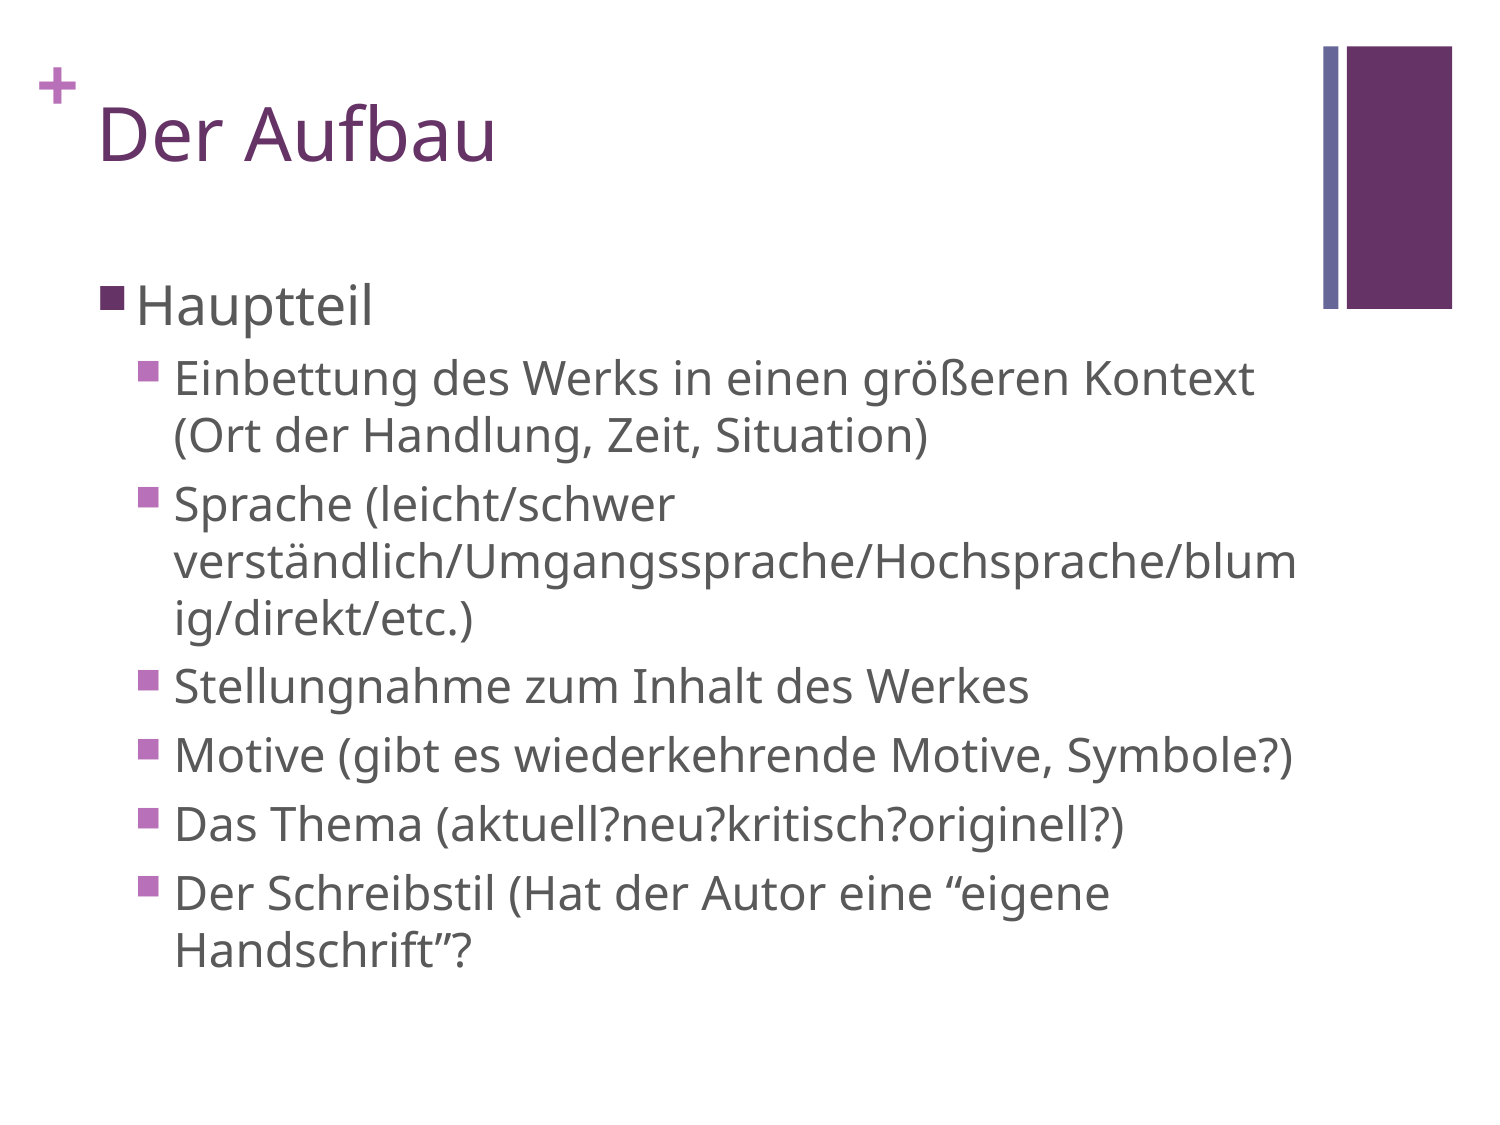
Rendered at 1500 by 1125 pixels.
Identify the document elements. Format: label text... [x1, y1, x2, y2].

list Hauptteil Einbettung des Werks in einen größeren Kontext (Ort der Handlung, Zeit, Situation) Sprache (leicht/schwer verständlich/Umgangssprache/Hochsprache/blumig/direkt/etc.) Stellungnahme zum Inhalt des Werkes Motive (gibt es wiederkehrende Motive, Symbole?) Das Thema (aktuell?neu?kritisch?originell?) Der Schreibstil (Hat der Autor eine “eigene Handschrift”? [81, 262, 1322, 1005]
title Der Aufbau [81, 79, 1322, 262]
